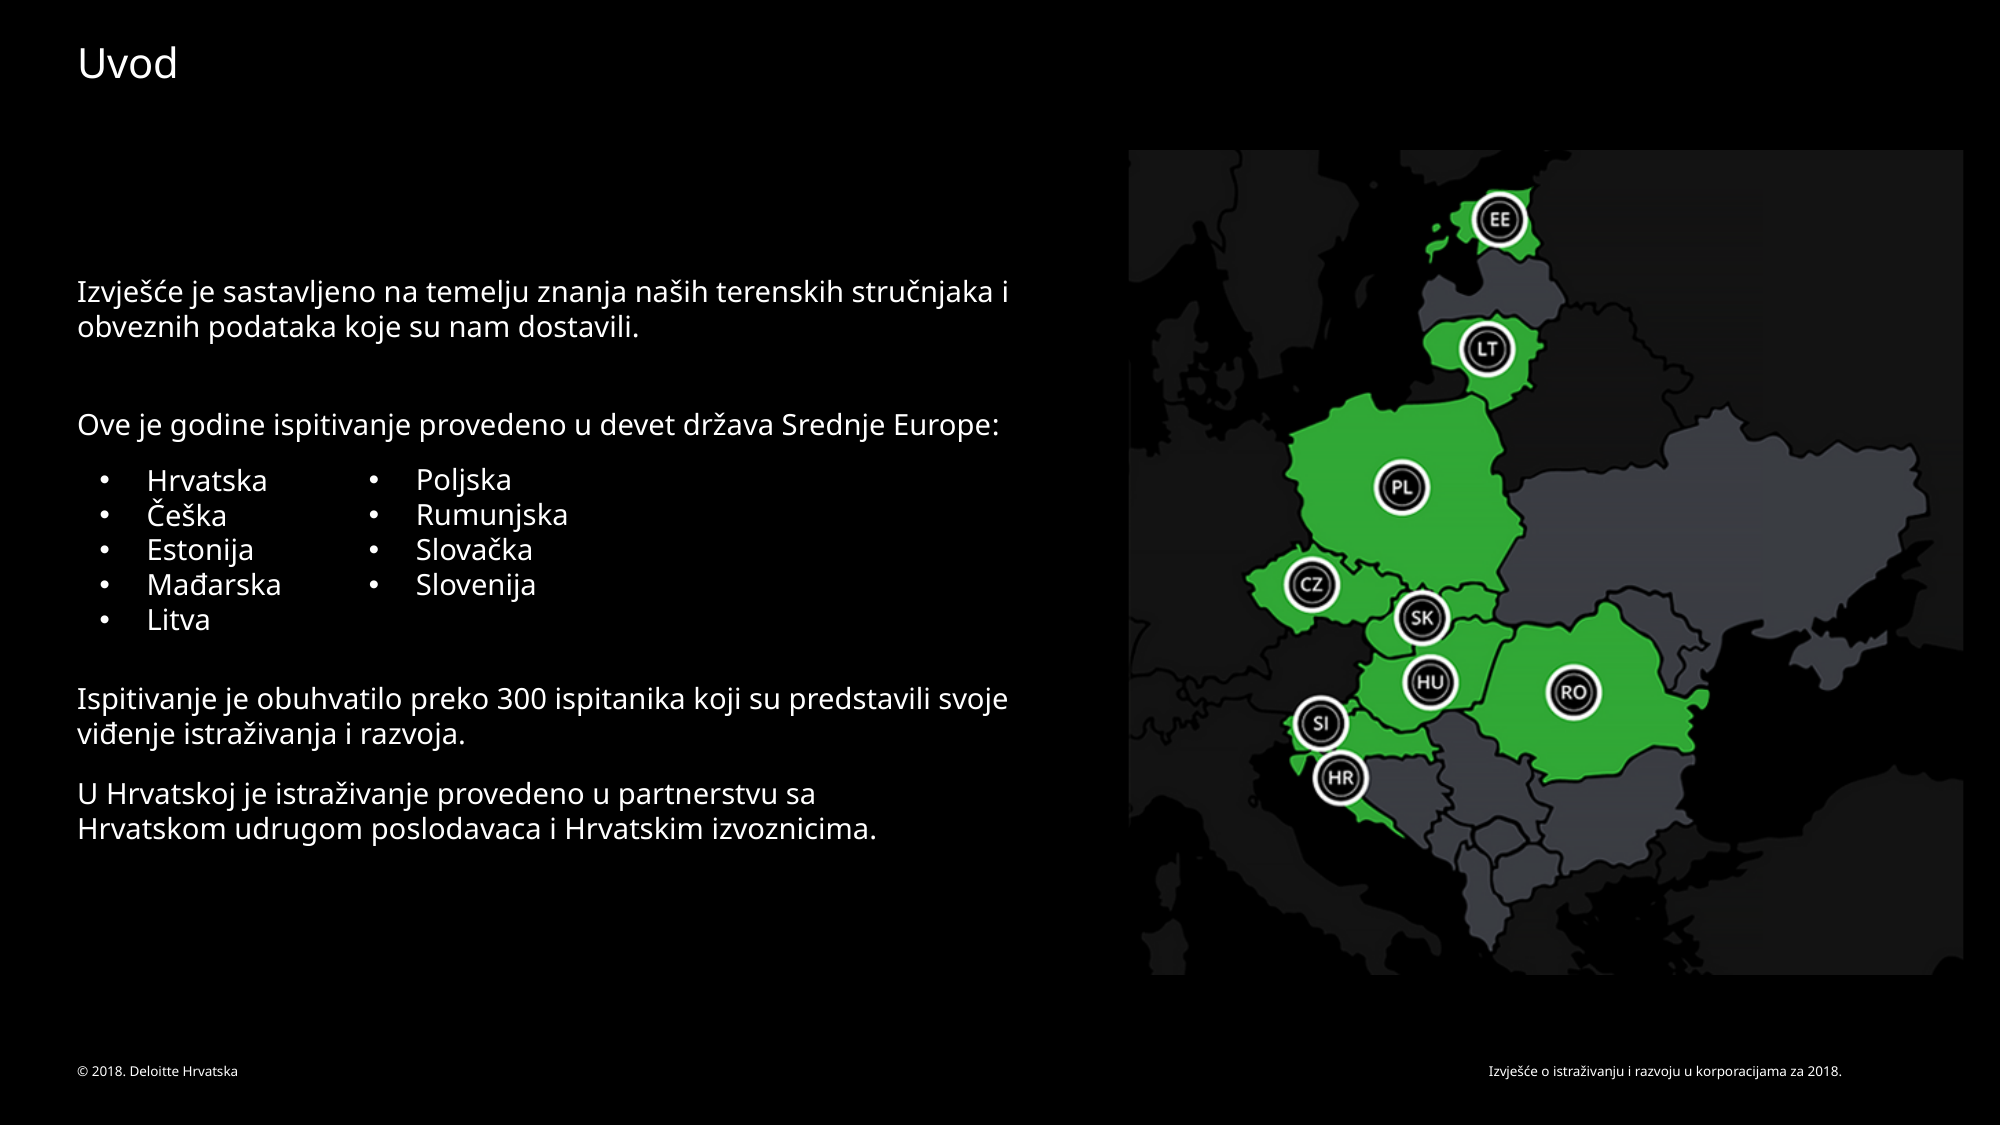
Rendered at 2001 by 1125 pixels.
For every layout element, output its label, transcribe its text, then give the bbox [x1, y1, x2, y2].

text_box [84, 454, 635, 647]
title Uvod [77, 36, 1923, 92]
list Izvješće je sastavljeno na temelju znanja naših terenskih stručnjaka i obveznih podataka koje su nam dostavili. Ove je godine ispitivanje provedeno u devet država Srednje Europe: Ispitivanje je obuhvatilo preko 300 ispitanika koji su predstavili svoje viđenje istraživanja i razvoja. U Hrvatskoj je istraživanje provedeno u partnerstvu sa Hrvatskom udrugom poslodavaca i Hrvatskim izvoznicima. [77, 273, 1096, 864]
picture [1128, 149, 1964, 976]
